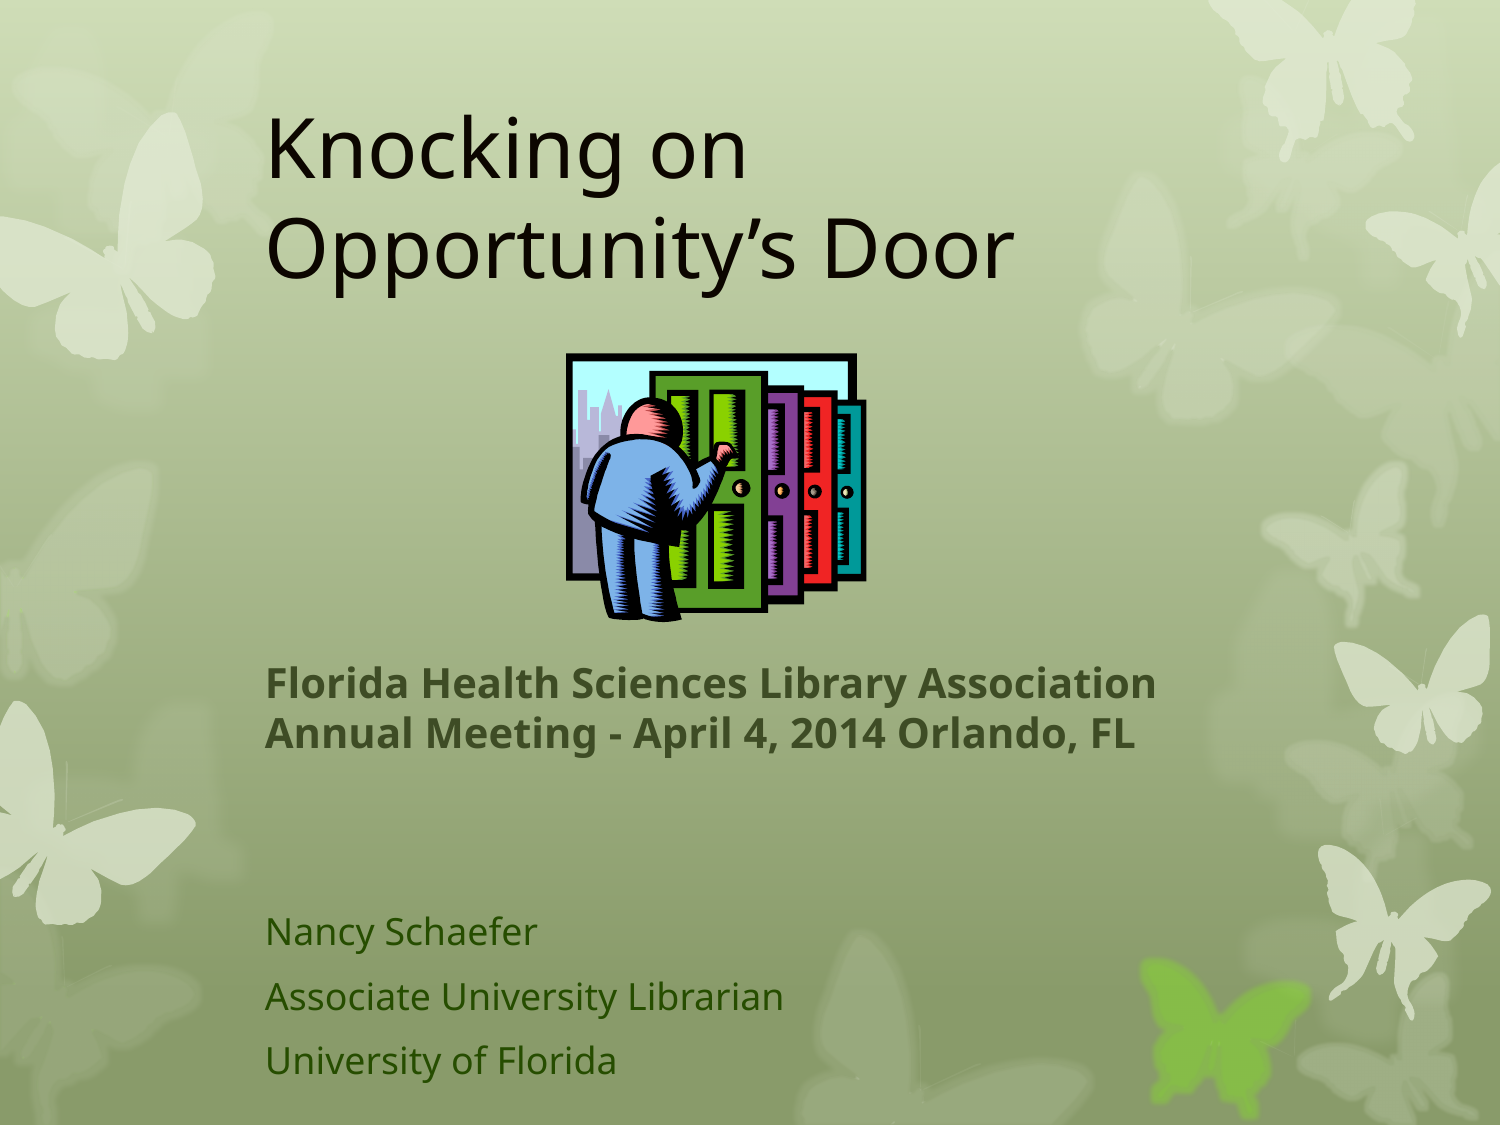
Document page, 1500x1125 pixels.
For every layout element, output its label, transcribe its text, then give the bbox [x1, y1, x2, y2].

text_box Florida Health Sciences Library Association Annual Meeting - April 4, 2014 Orlando, FL [249, 649, 1188, 765]
title Knocking on Opportunity’s Door [249, 3, 1450, 303]
picture [565, 348, 872, 628]
subtitle Nancy Schaefer Associate University Librarian University of Florida [249, 900, 938, 1125]
